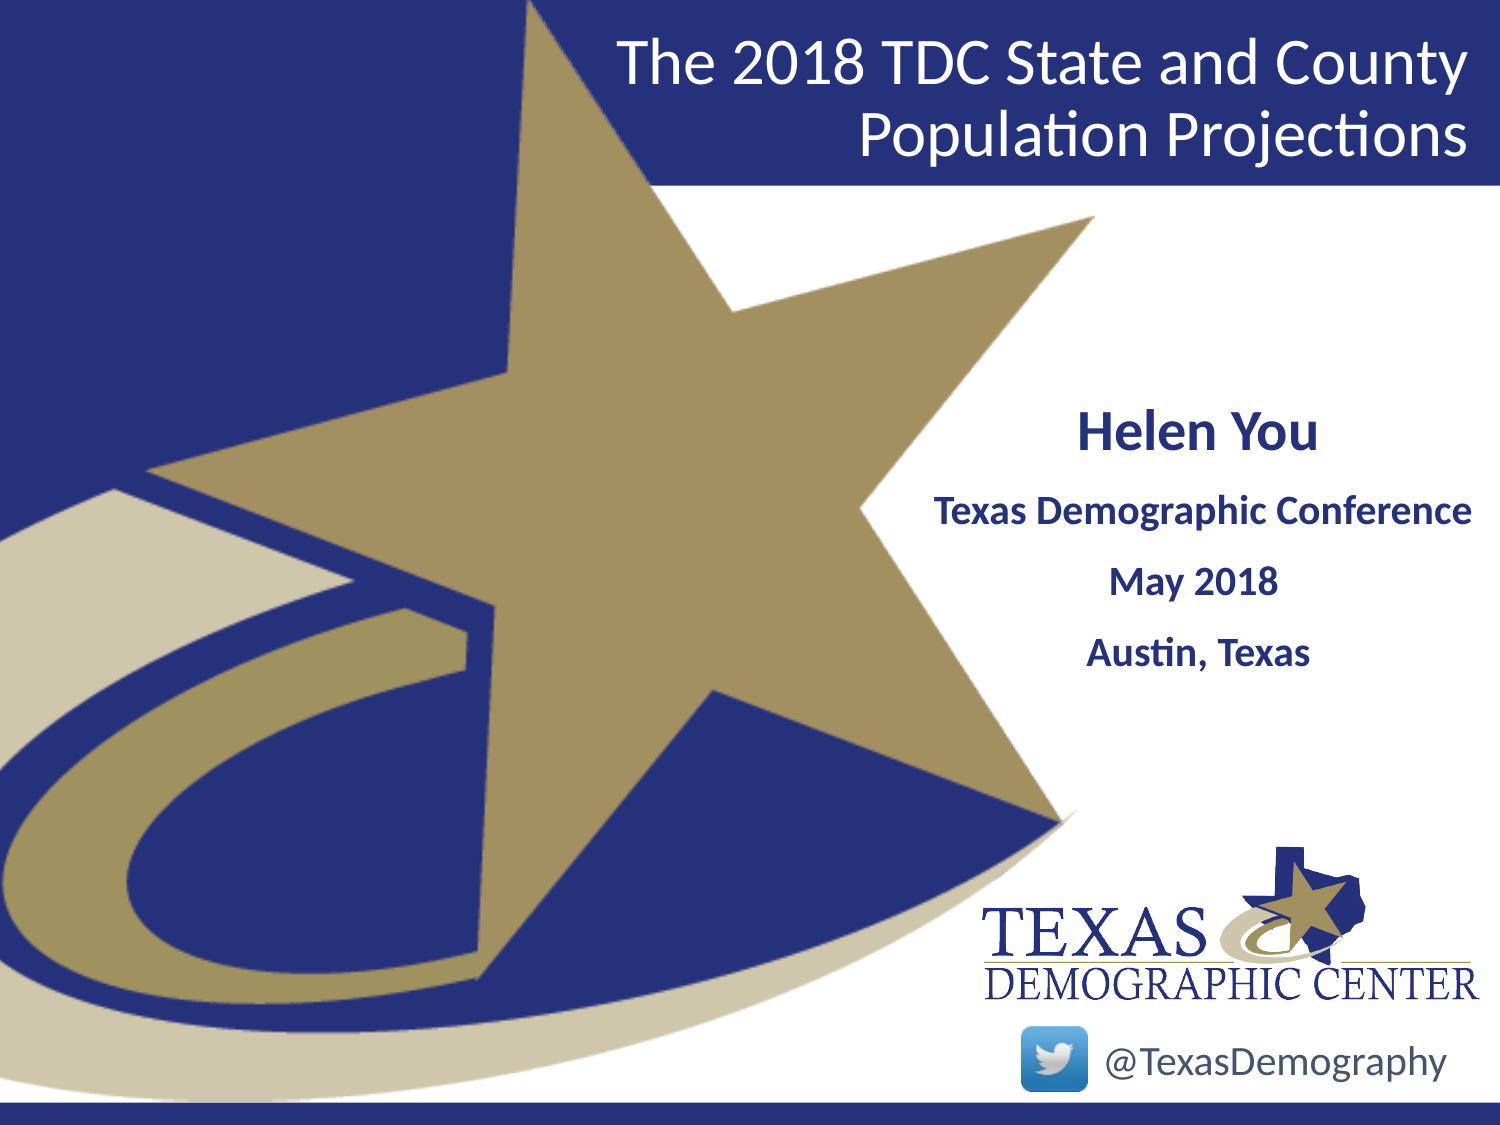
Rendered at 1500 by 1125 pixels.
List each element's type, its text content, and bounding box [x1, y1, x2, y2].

subtitle Helen You Texas Demographic Conference May 2018 Austin, Texas [897, 384, 1500, 667]
title The 2018 TDC State and County Population Projections [325, 19, 1485, 187]
picture [0, 0, 1482, 1102]
